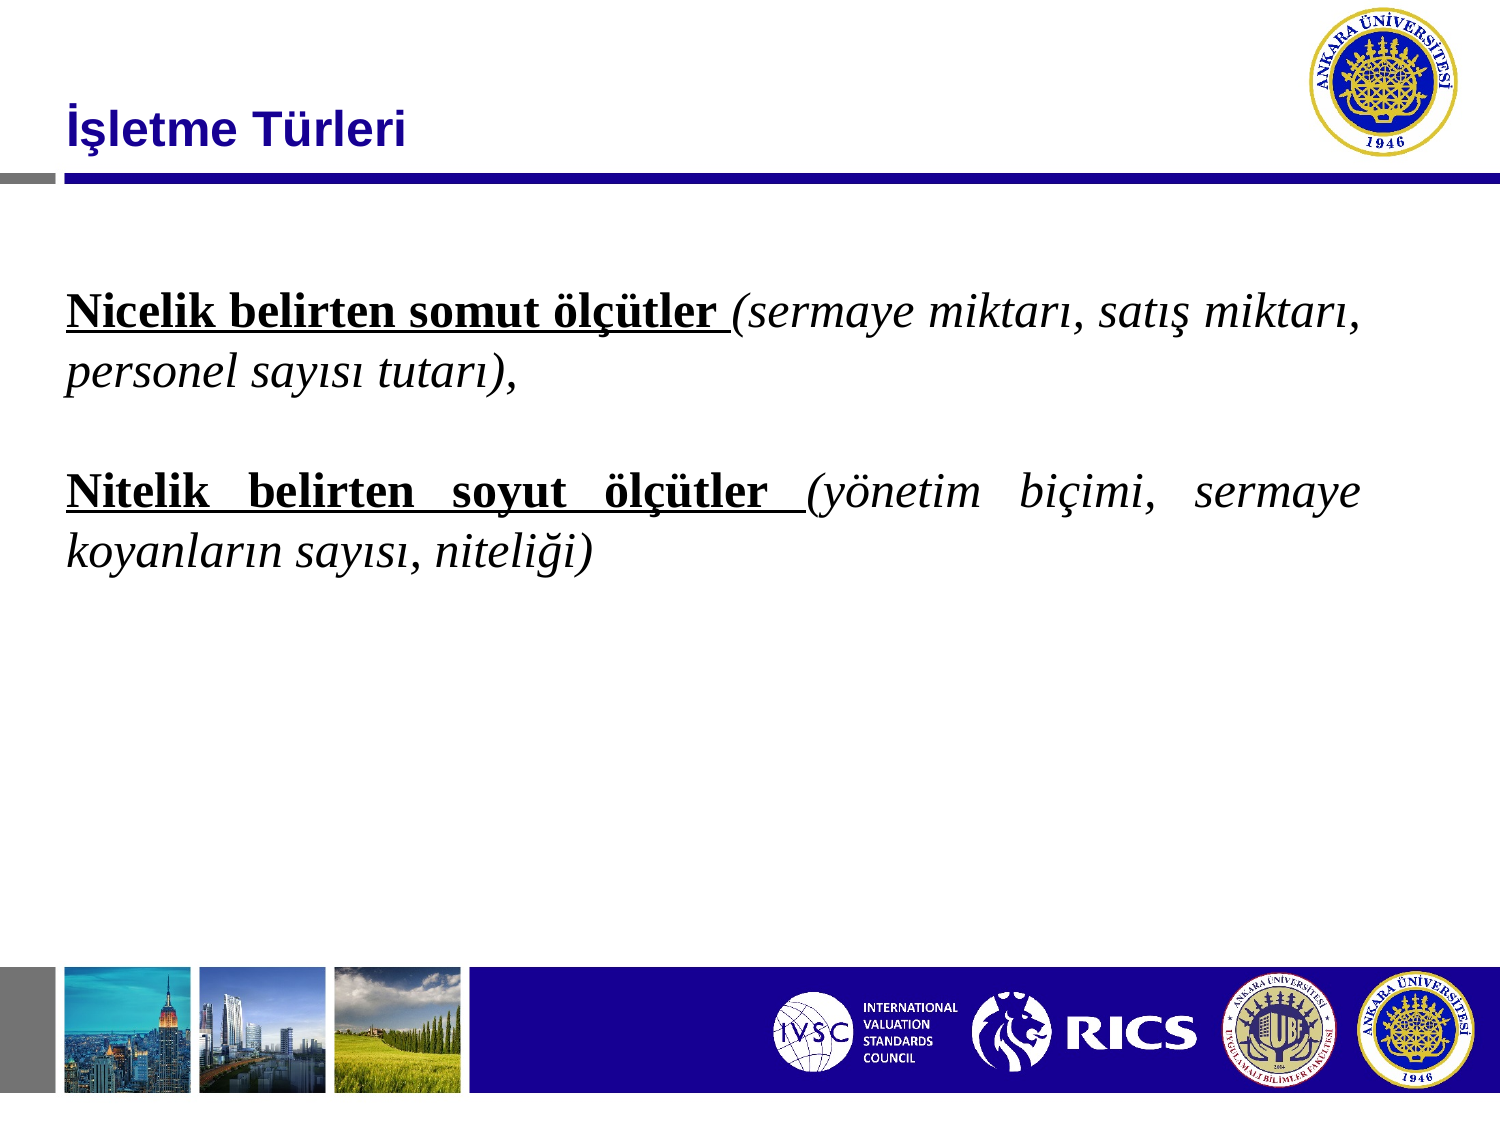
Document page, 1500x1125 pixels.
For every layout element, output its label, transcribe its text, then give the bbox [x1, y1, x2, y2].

list Nicelik belirten somut ölçütler (sermaye miktarı, satış miktarı, personel sayısı tutarı), Nitelik belirten soyut ölçütler (yönetim biçimi, sermaye koyanların sayısı, niteliği) [51, 0, 1377, 677]
text_box İşletme Türleri [1377, 95, 1449, 166]
picture [0, 0, 1500, 1125]
